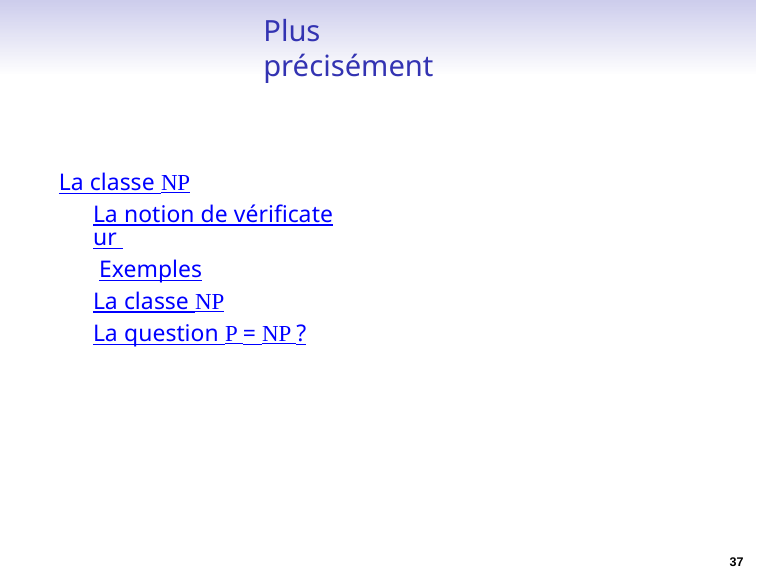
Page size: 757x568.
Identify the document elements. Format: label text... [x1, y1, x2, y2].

picture [0, 0, 756, 74]
slide_number 37 [723, 552, 750, 568]
text_box La classe NP La notion de vérificateur Exemples La classe NP La question P = NP ? [56, 165, 339, 327]
text_box Plus précisément [261, 9, 495, 83]
